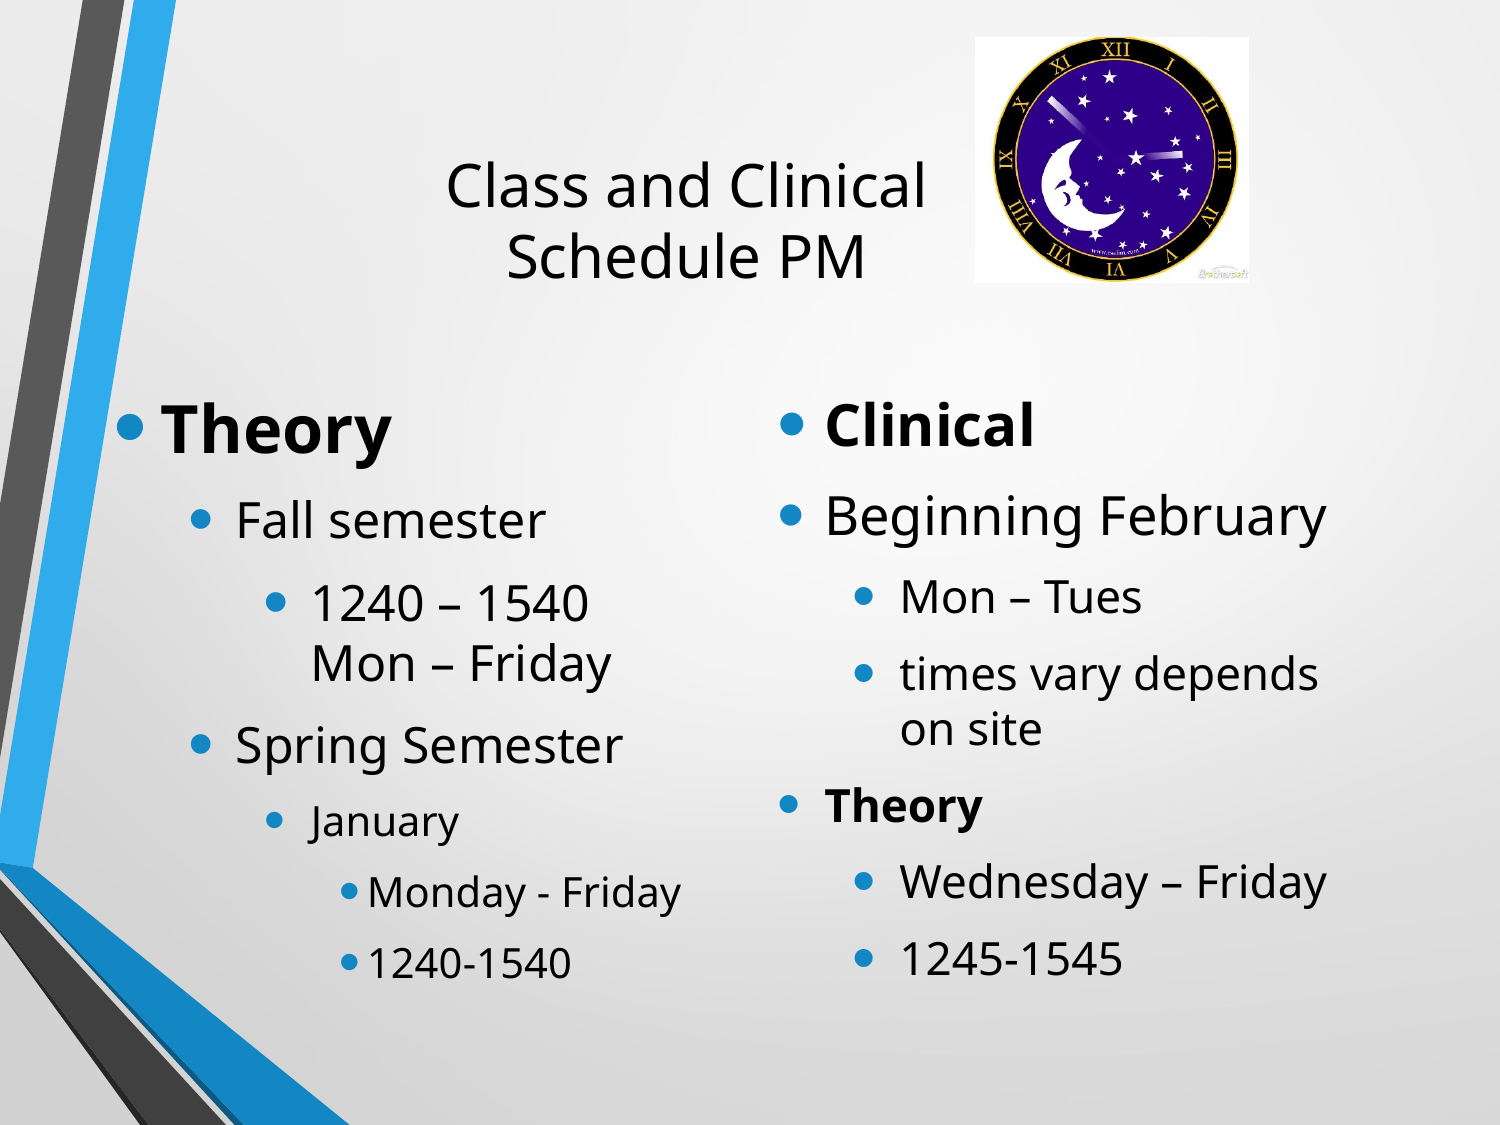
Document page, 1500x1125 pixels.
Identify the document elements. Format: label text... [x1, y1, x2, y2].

picture [974, 37, 1249, 283]
list Clinical Beginning February Mon – Tues times vary depends on site Theory Wednesday – Friday 1245-1545 [762, 345, 1365, 1093]
list Theory Fall semester 1240 – 1540 Mon – Friday Spring Semester January Monday - Friday 1240-1540 [98, 400, 701, 1038]
title Class and Clinical Schedule PM [77, 139, 1312, 299]
